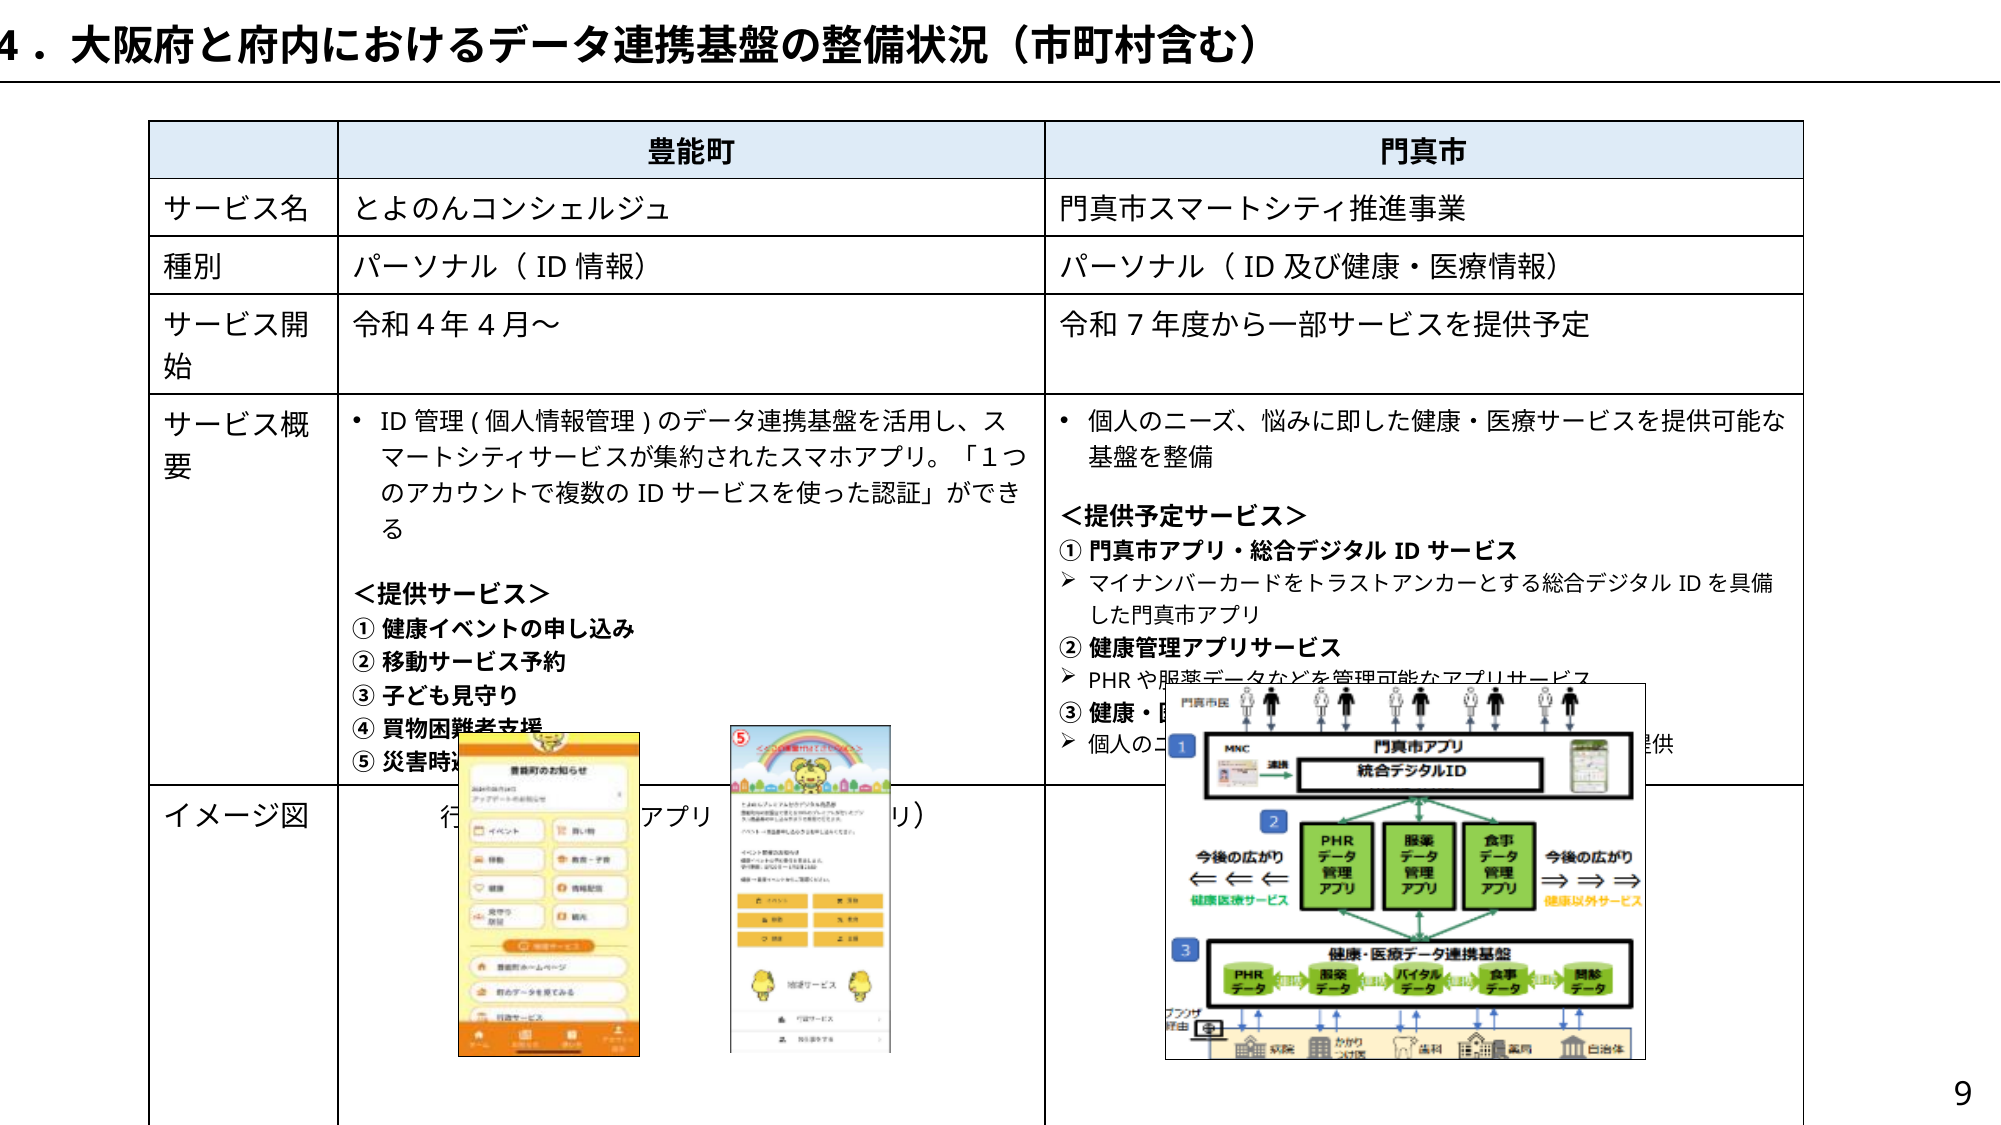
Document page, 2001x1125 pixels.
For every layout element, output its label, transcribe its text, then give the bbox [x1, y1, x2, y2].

table_cell 個人のニーズ、悩みに即した健康・医療サービスを提供可能な基盤を整備 ＜提供予定サービス＞ ①門真市アプリ・総合デジタルIDサービス マイナンバーカードをトラストアンカーとする総合デジタルIDを具備した門真市アプリ ②健康管理アプリサービス PHRや服薬データなどを管理可能なアプリサービス ③健康・医療データ連携基盤サービス 個人のニーズに即した適切な健康増進・医療サービスを提供 [1046, 395, 1803, 784]
table_cell サービス開始 [150, 295, 337, 393]
table_header 門真市 [1046, 122, 1803, 178]
table_cell サービス概要 [150, 395, 337, 784]
table_cell 行政総合サービスアプリ（スーパーアプリ） [339, 786, 1044, 1125]
slide_number 9 [1537, 1065, 1988, 1125]
text_box 4．大阪府と府内におけるデータ連携基盤の整備状況（市町村含む） [0, 10, 1296, 76]
table_cell 門真市スマートシティ推進事業 [1046, 179, 1803, 235]
picture [458, 732, 640, 1057]
table_cell 種別 [150, 237, 337, 293]
picture [730, 725, 891, 1053]
table_cell とよのんコンシェルジュ [339, 179, 1044, 235]
table_cell 令和４年4月～ [339, 295, 1044, 393]
table_cell イメージ図 [150, 786, 337, 1125]
table_cell パーソナル（ID情報） [339, 237, 1044, 293]
table_cell [1046, 786, 1803, 1125]
table_header 豊能町 [339, 122, 1044, 178]
table_cell ID管理(個人情報管理)のデータ連携基盤を活用し、スマートシティサービスが集約されたスマホアプリ。「１つのアカウントで複数のIDサービスを使った認証」ができる ＜提供サービス＞ ①健康イベントの申し込み ②移動サービス予約 ③子ども見守り ④買物困難者支援 ⑤災害時避難支援 など [339, 395, 1044, 784]
table_header [150, 122, 337, 178]
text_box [1165, 683, 1646, 1060]
table_cell パーソナル（ID及び健康・医療情報） [1046, 237, 1803, 293]
table_cell 令和7年度から一部サービスを提供予定 [1046, 295, 1803, 393]
table_cell サービス名 [150, 179, 337, 235]
